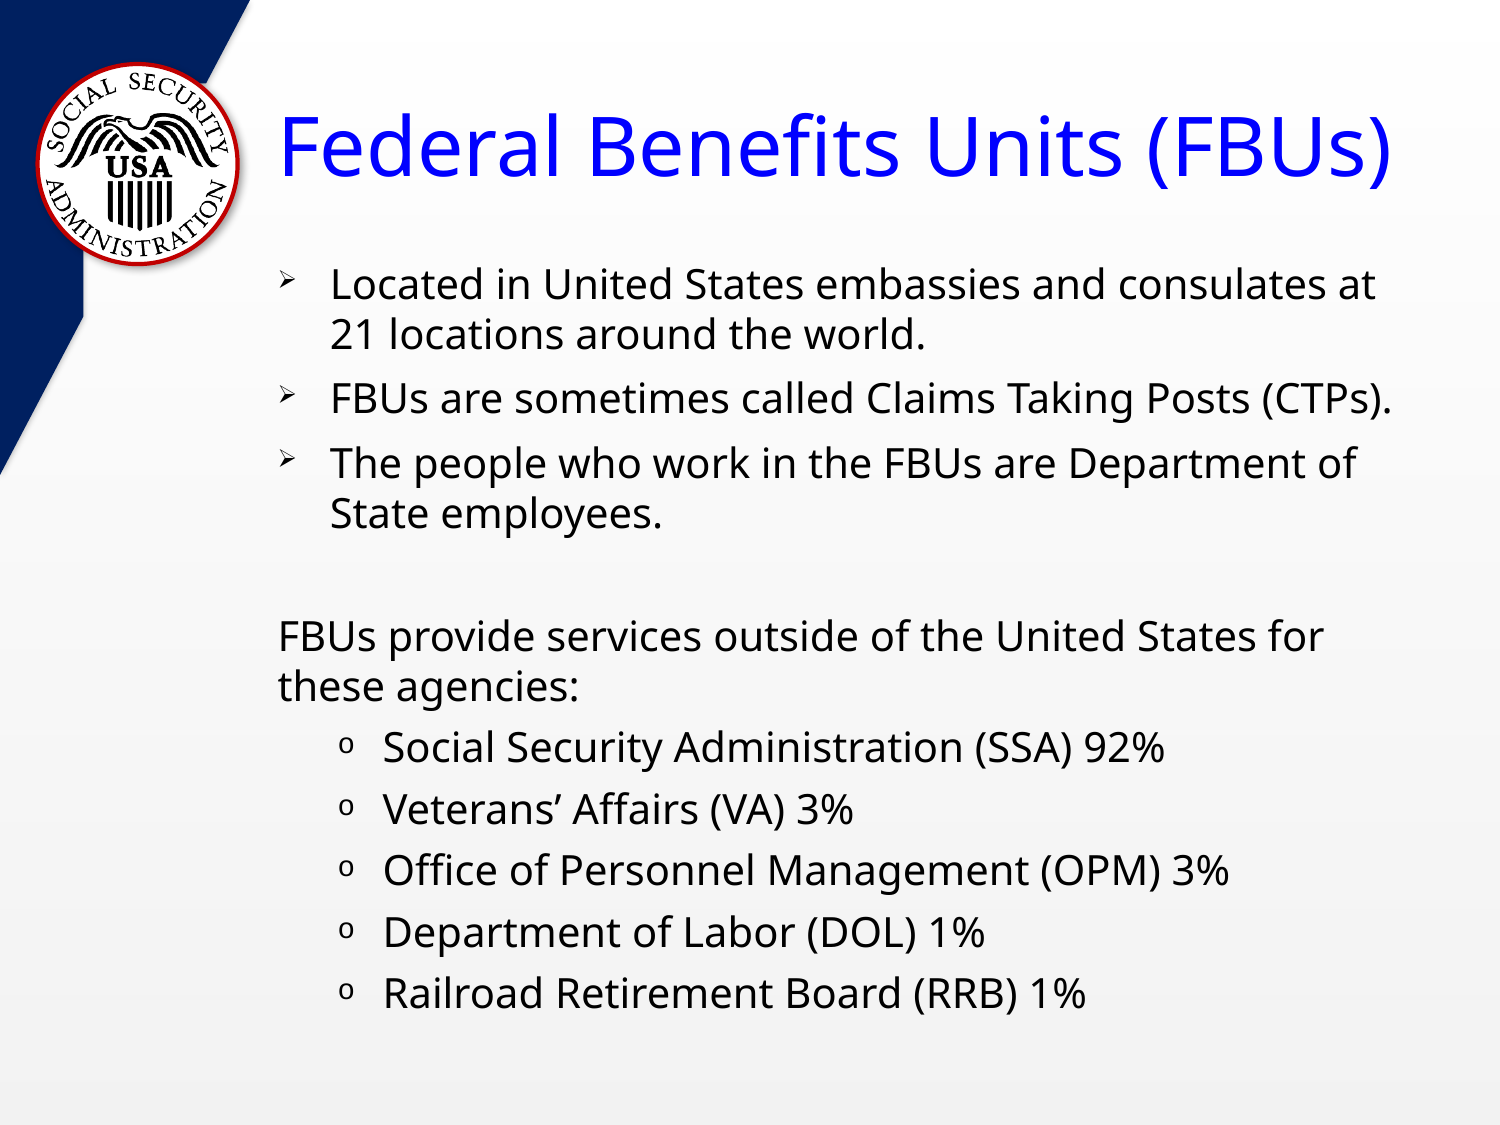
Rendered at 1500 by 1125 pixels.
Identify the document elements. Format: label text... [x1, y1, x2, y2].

list Located in United States embassies and consulates at 21 locations around the world. FBUs are sometimes called Claims Taking Posts (CTPs). The people who work in the FBUs are Department of State employees. FBUs provide services outside of the United States for these agencies: Social Security Administration (SSA) 92% Veterans’ Affairs (VA) 3% Office of Personnel Management (OPM) 3% Department of Labor (DOL) 1% Railroad Retirement Board (RRB) 1% [262, 249, 1438, 1084]
title Federal Benefits Units (FBUs) [262, 62, 1438, 200]
picture [0, 0, 405, 416]
